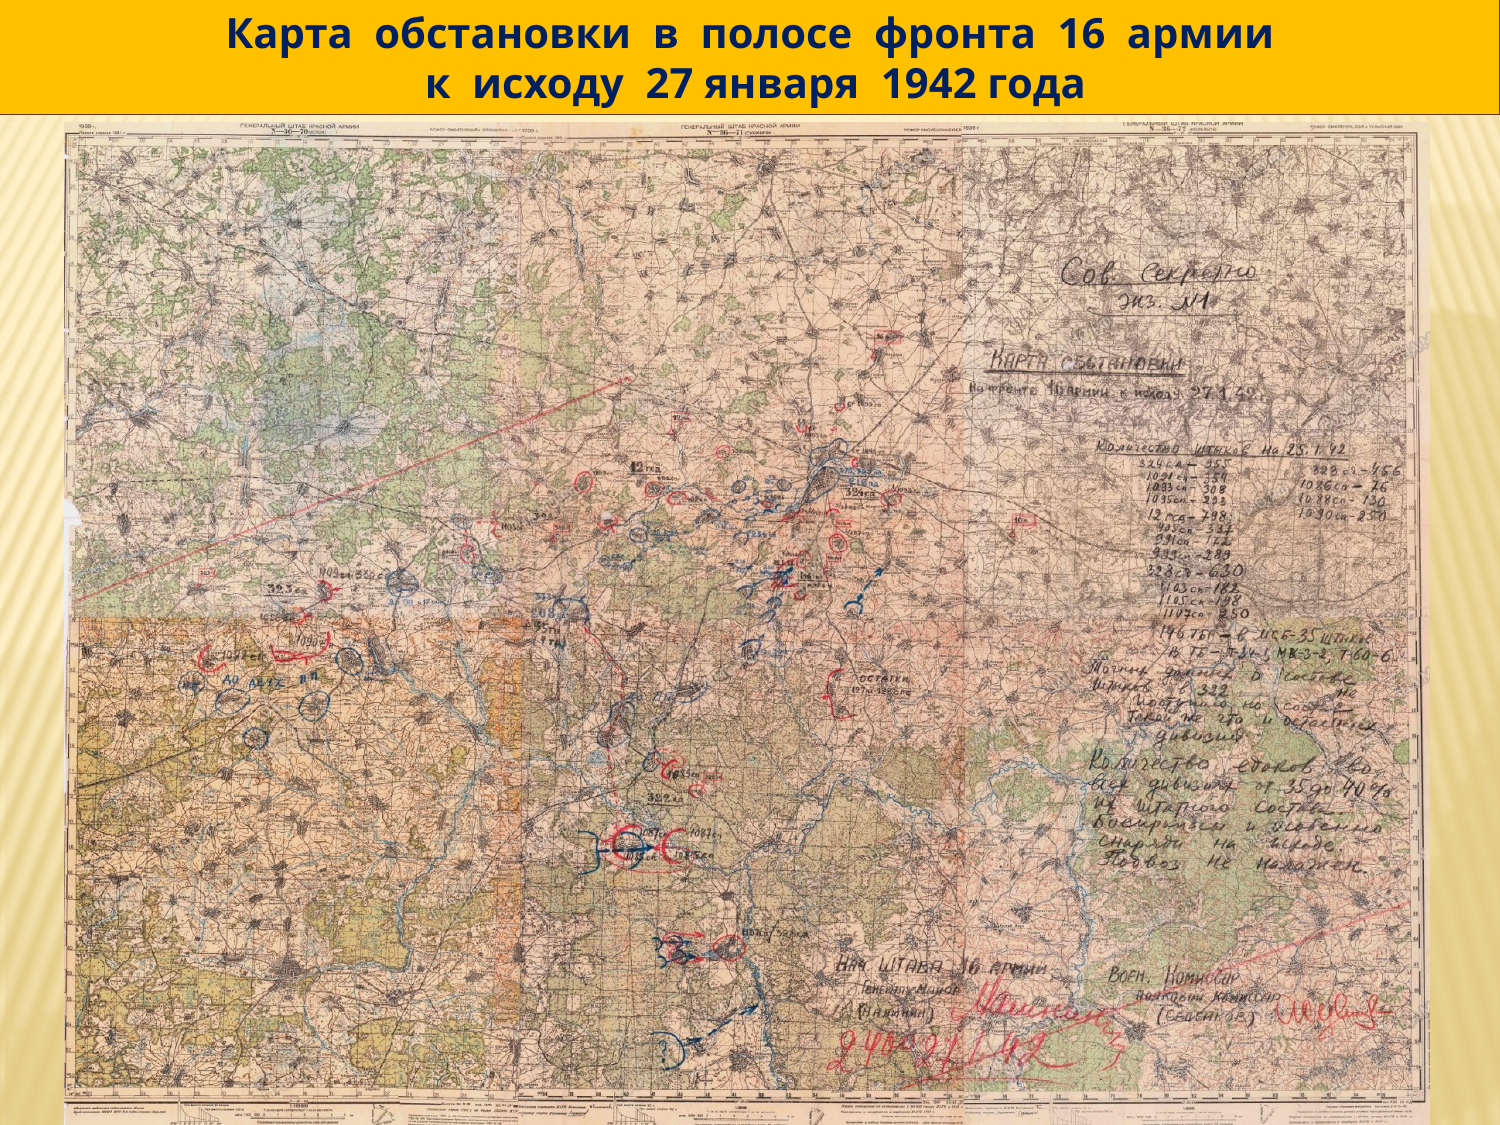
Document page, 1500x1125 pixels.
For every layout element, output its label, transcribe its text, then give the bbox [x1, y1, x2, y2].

text_box Карта обстановки в полосе фронта 16 армии к исходу 27 января 1942 года [0, 0, 1500, 115]
picture [64, 122, 1430, 1125]
